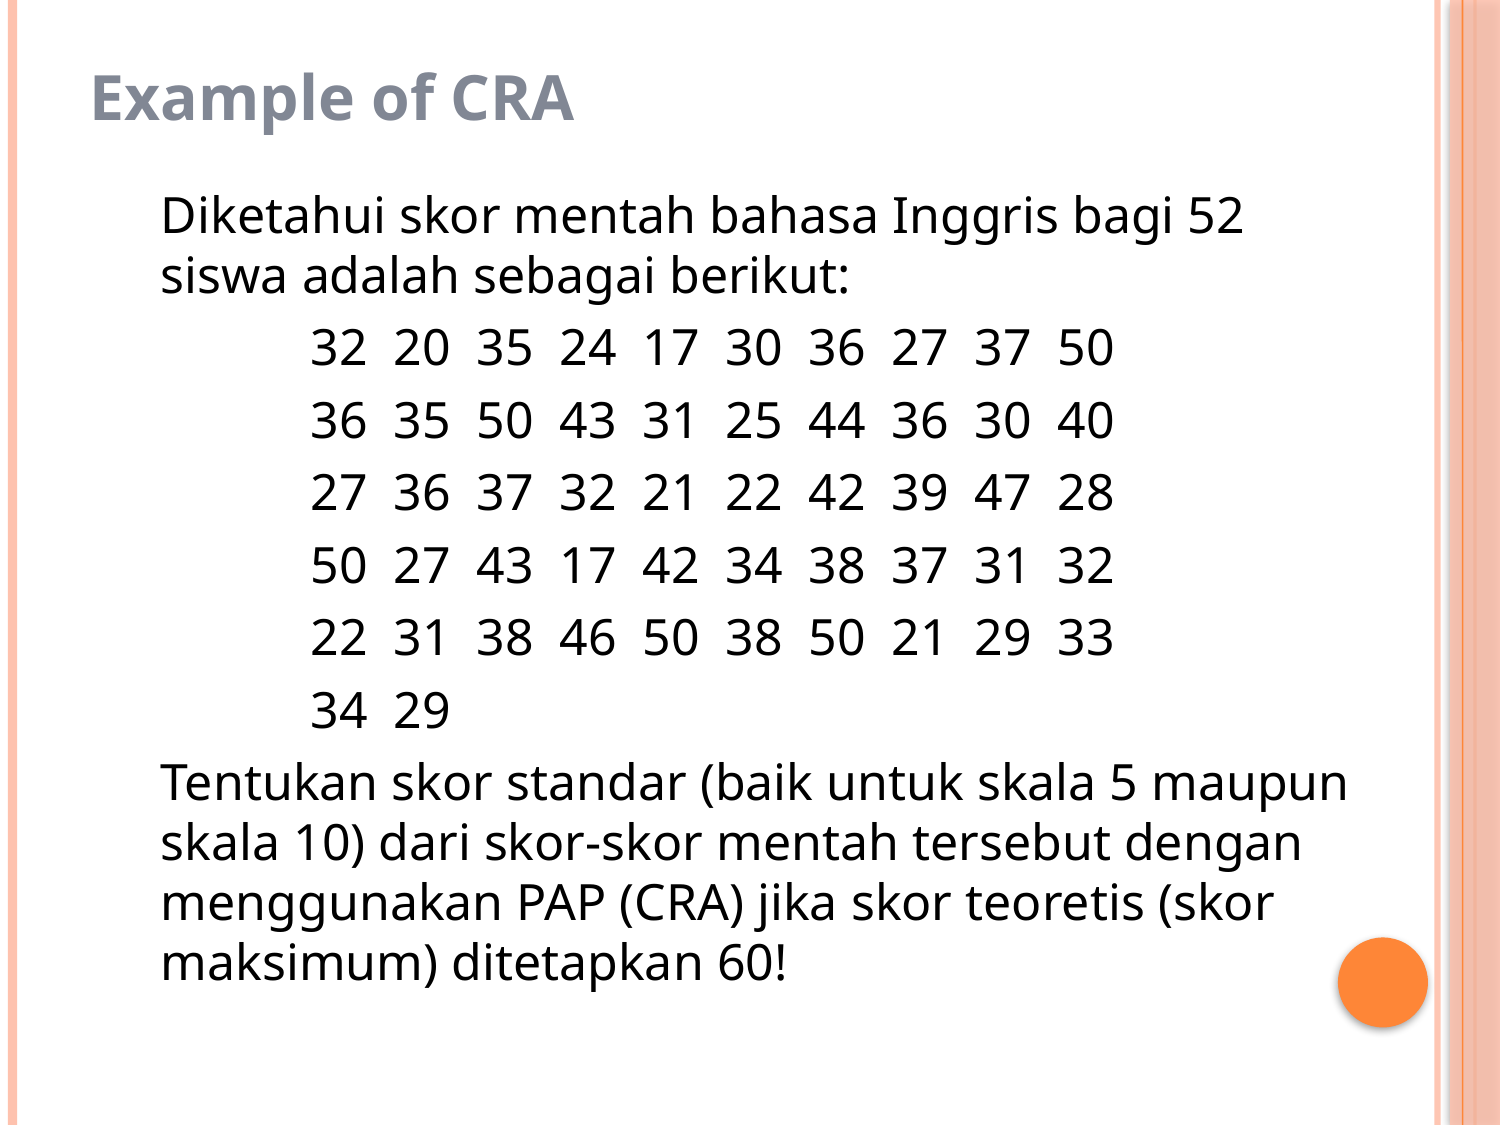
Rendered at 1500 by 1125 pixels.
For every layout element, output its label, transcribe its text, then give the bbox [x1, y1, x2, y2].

list Diketahui skor mentah bahasa Inggris bagi 52 siswa adalah sebagai berikut: 32 20 35 24 17 30 36 27 37 50 36 35 50 43 31 25 44 36 30 40 27 36 37 32 21 22 42 39 47 28 50 27 43 17 42 34 38 37 31 32 22 31 38 46 50 38 50 21 29 33 34 29 Tentukan skor standar (baik untuk skala 5 maupun skala 10) dari skor-skor mentah tersebut dengan menggunakan PAP (CRA) jika skor teoretis (skor maksimum) ditetapkan 60! [146, 175, 1372, 1062]
title Example of CRA [75, 35, 1300, 141]
